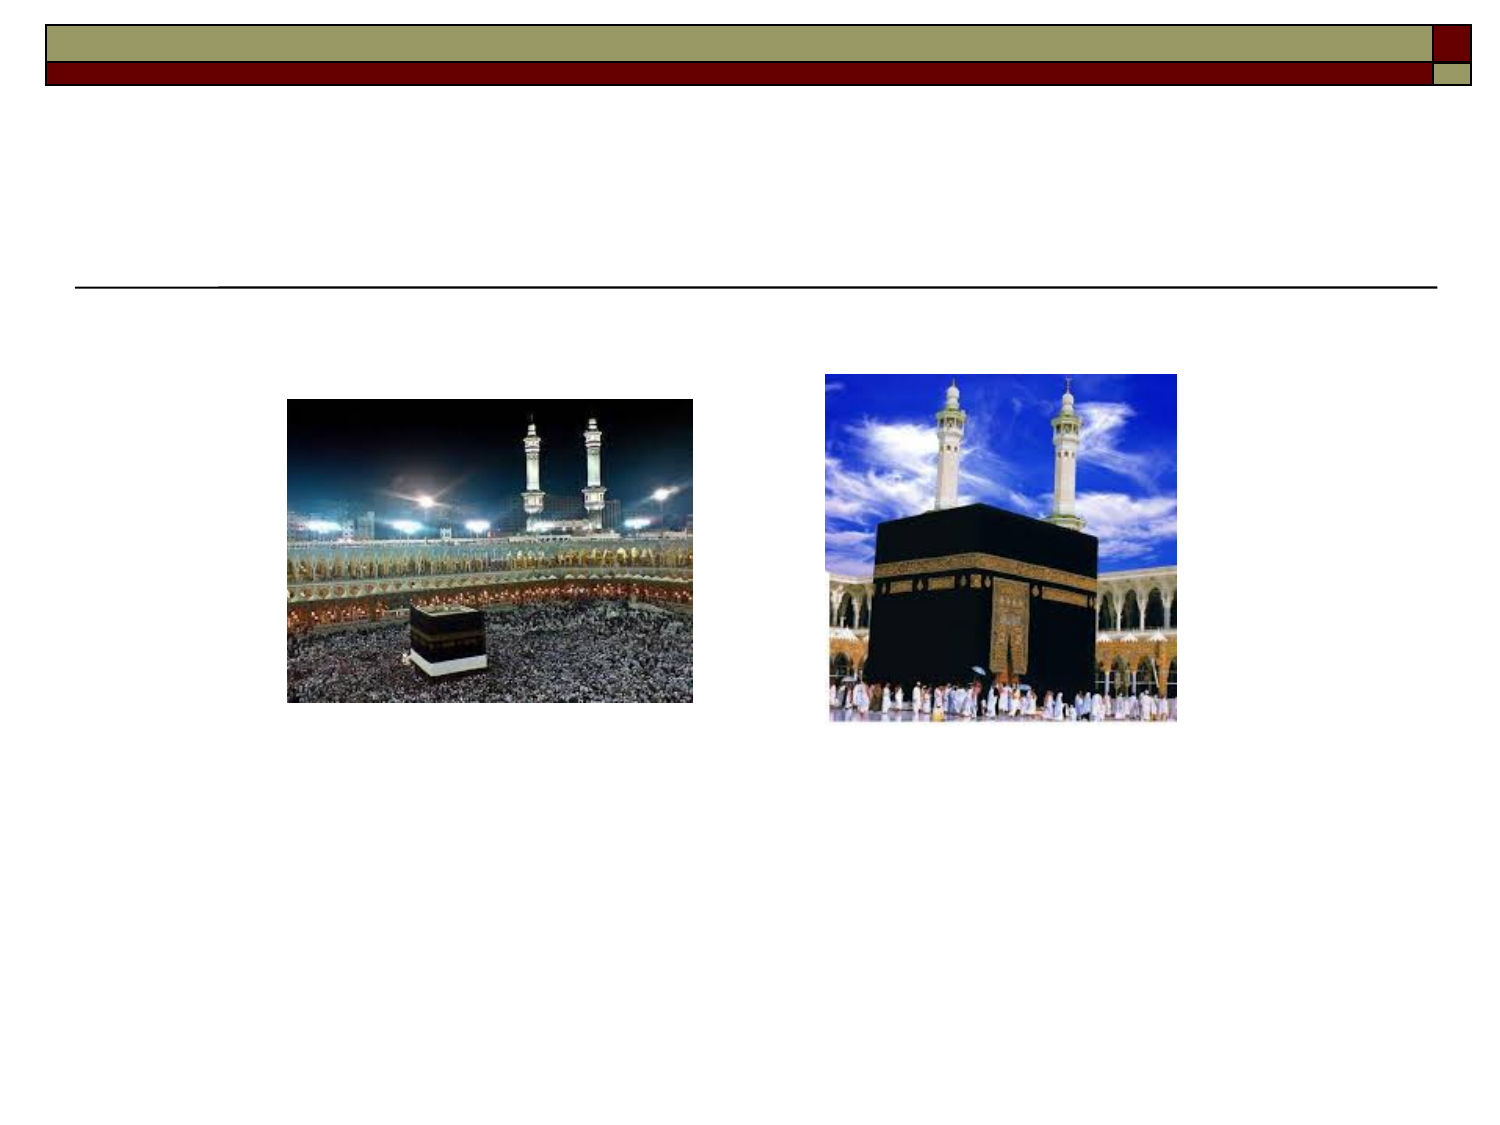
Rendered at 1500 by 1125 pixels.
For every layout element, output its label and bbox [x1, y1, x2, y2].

picture [287, 399, 693, 704]
picture [824, 374, 1177, 727]
